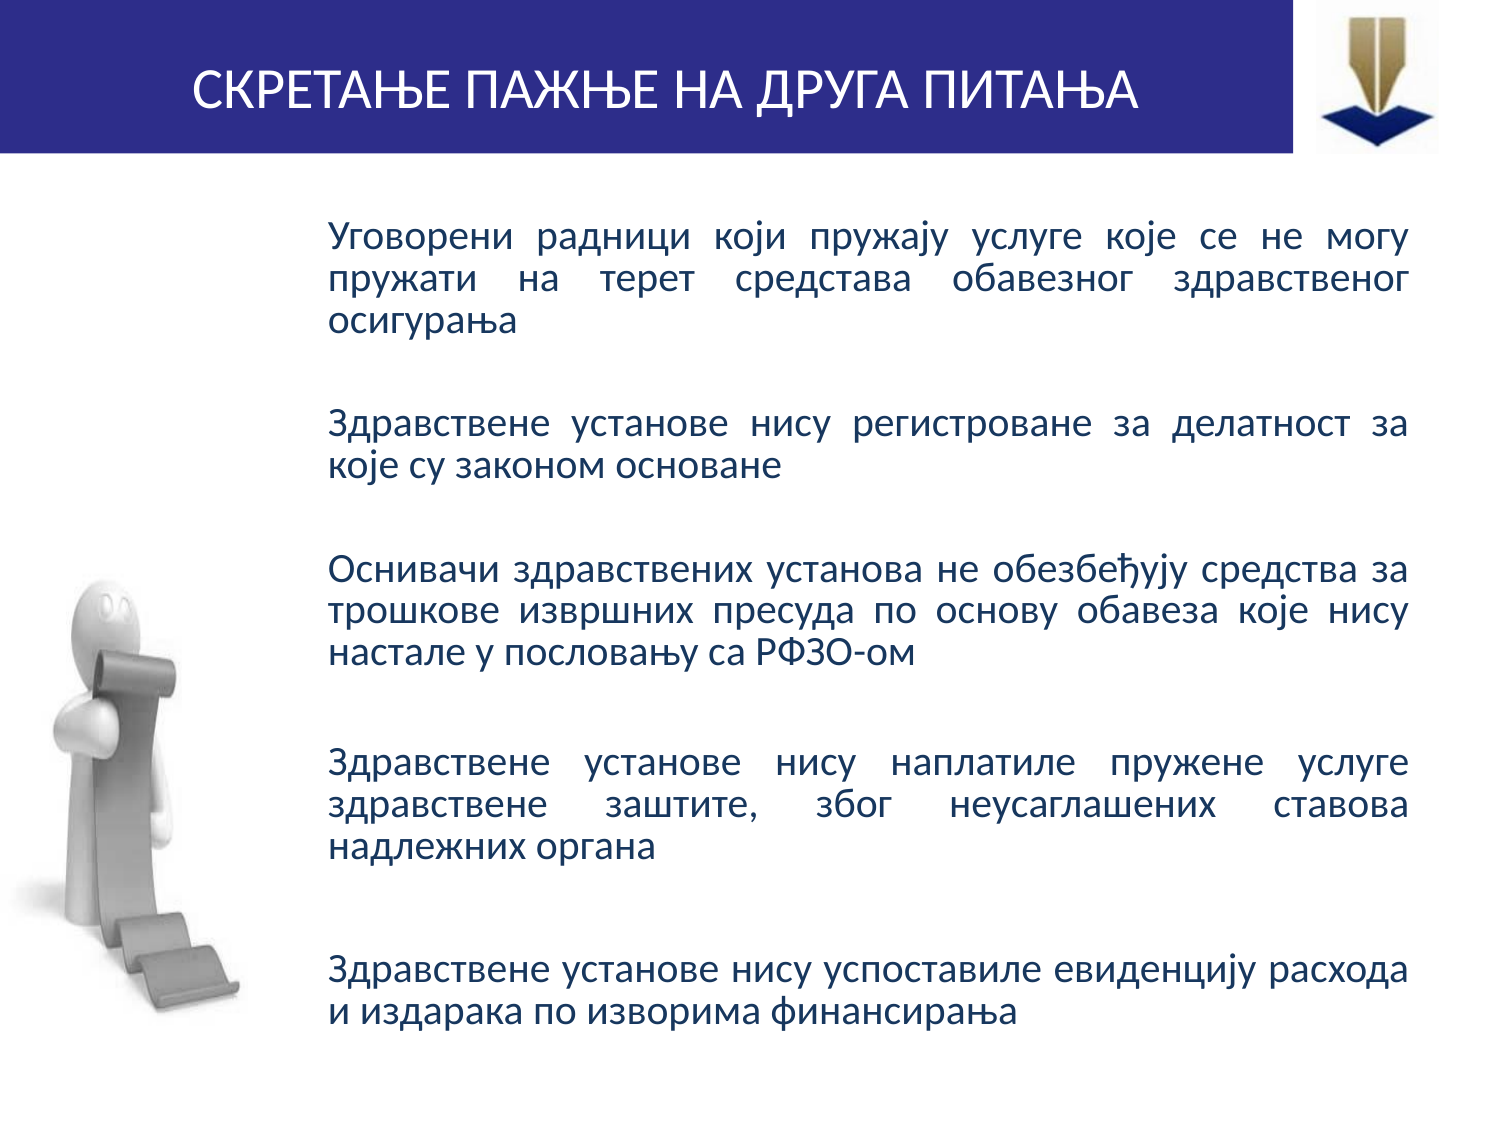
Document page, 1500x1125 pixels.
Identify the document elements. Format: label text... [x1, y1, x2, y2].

table_cell Здравствене установе нису наплатиле пружене услуге здравствене заштите, због неусаглашених ставова надлежних органа [314, 711, 1424, 903]
table_header Уговорени радници који пружају услуге које се не могу пружати на терет средстава обавезног здравственог осигурања [314, 185, 1424, 375]
table_cell Оснивачи здравствених установа не обезбеђују средства за трошкове извршних пресуда по основу обавеза које нису настале у пословању са РФЗО-ом [314, 518, 1424, 709]
text_box СКРЕТАЊЕ ПАЖЊЕ НА ДРУГА ПИТАЊА [28, 42, 1304, 128]
picture [0, 562, 290, 1032]
table_cell Здравствене установе нису успоставиле евиденцију расхода и издарака по изворима финансирања [314, 905, 1424, 1081]
table_cell Здравствене установе нису регистроване за делатност за које су законом основане [314, 380, 1424, 516]
picture [1316, 0, 1439, 154]
